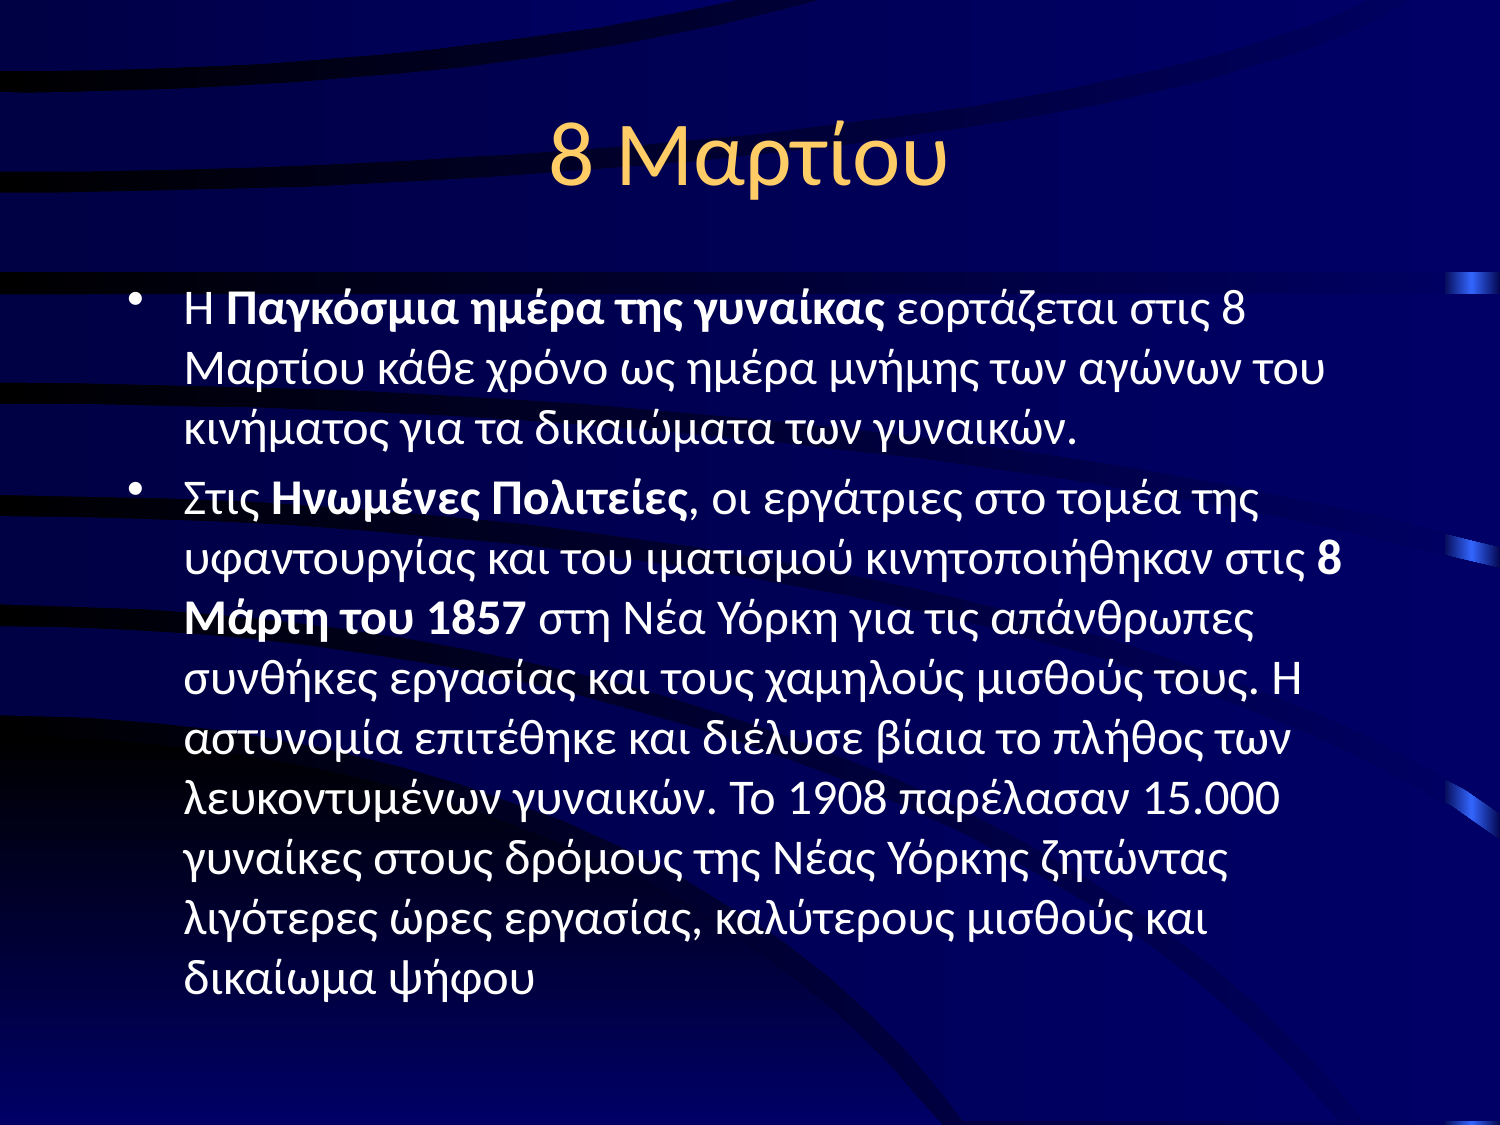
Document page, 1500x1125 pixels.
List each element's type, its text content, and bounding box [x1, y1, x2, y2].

list Η Παγκόσμια ημέρα της γυναίκας εορτάζεται στις 8 Μαρτίου κάθε χρόνο ως ημέρα μνήμης των αγώνων του κινήματος για τα δικαιώματα των γυναικών. Στις Ηνωμένες Πολιτείες, οι εργάτριες στο τομέα της υφαντουργίας και του ιματισμού κινητοποιήθηκαν στις 8 Μάρτη του 1857 στη Νέα Υόρκη για τις απάνθρωπες συνθήκες εργασίας και τους χαμηλούς μισθούς τους. Η αστυνομία επιτέθηκε και διέλυσε βίαια το πλήθος των λευκοντυμένων γυναικών. Το 1908 παρέλασαν 15.000 γυναίκες στους δρόμους της Νέας Υόρκης ζητώντας λιγότερες ώρες εργασίας, καλύτερους μισθούς και δικαίωμα ψήφου [112, 267, 1388, 943]
title 8 Μαρτίου [112, 54, 1388, 243]
